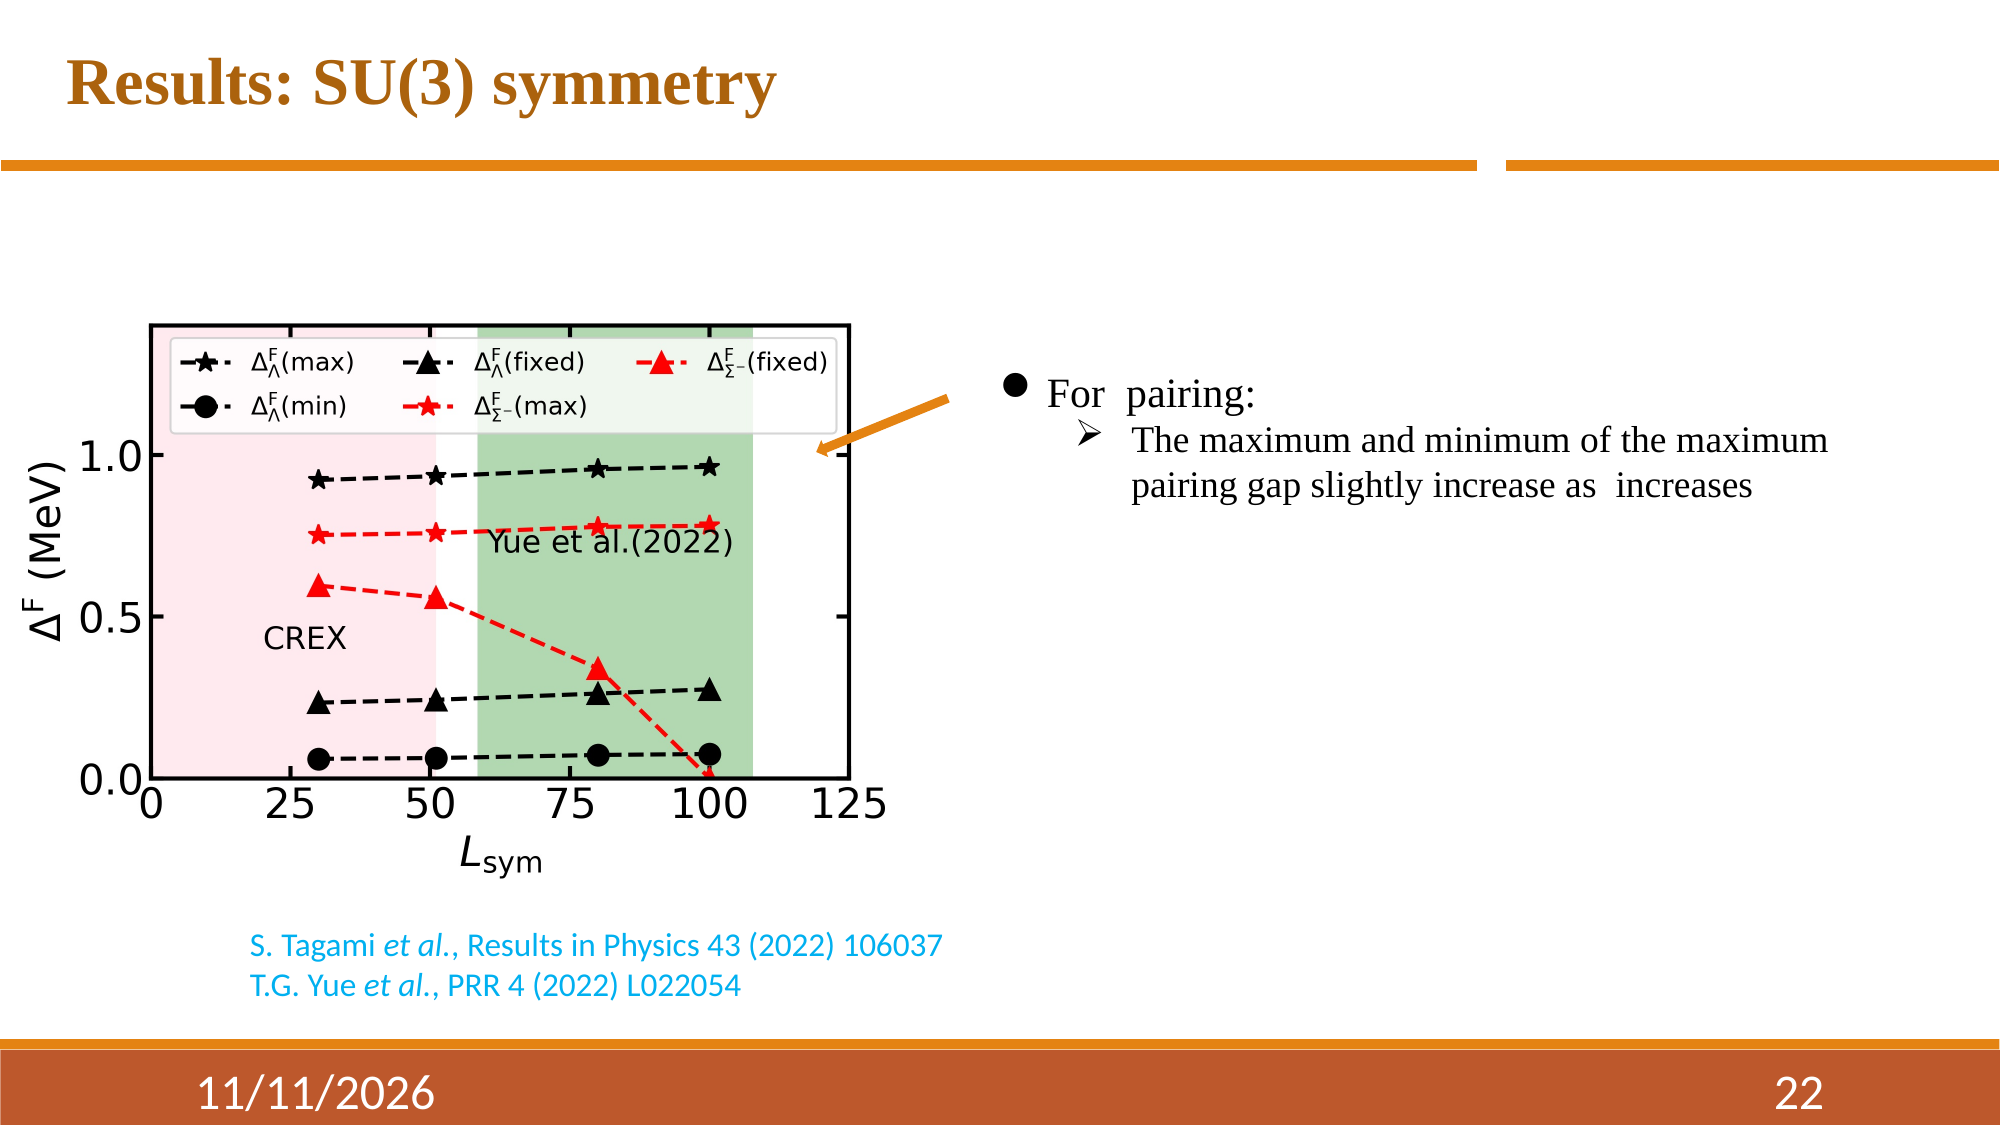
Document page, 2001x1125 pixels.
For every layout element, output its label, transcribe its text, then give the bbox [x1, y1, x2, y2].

text_box S. Tagami et al., Results in Physics 43 (2022) 106037 T.G. Yue et al., PRR 4 (2022) L022054 [235, 915, 1066, 1011]
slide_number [179, 1059, 586, 1120]
text_box [1504, 158, 2000, 174]
text_box [913, 392, 951, 419]
text_box Results: SU(3) symmetry [51, 30, 1432, 126]
slide_number 22 [1624, 1059, 1840, 1120]
picture [8, 309, 904, 896]
text_box [0, 158, 1480, 174]
